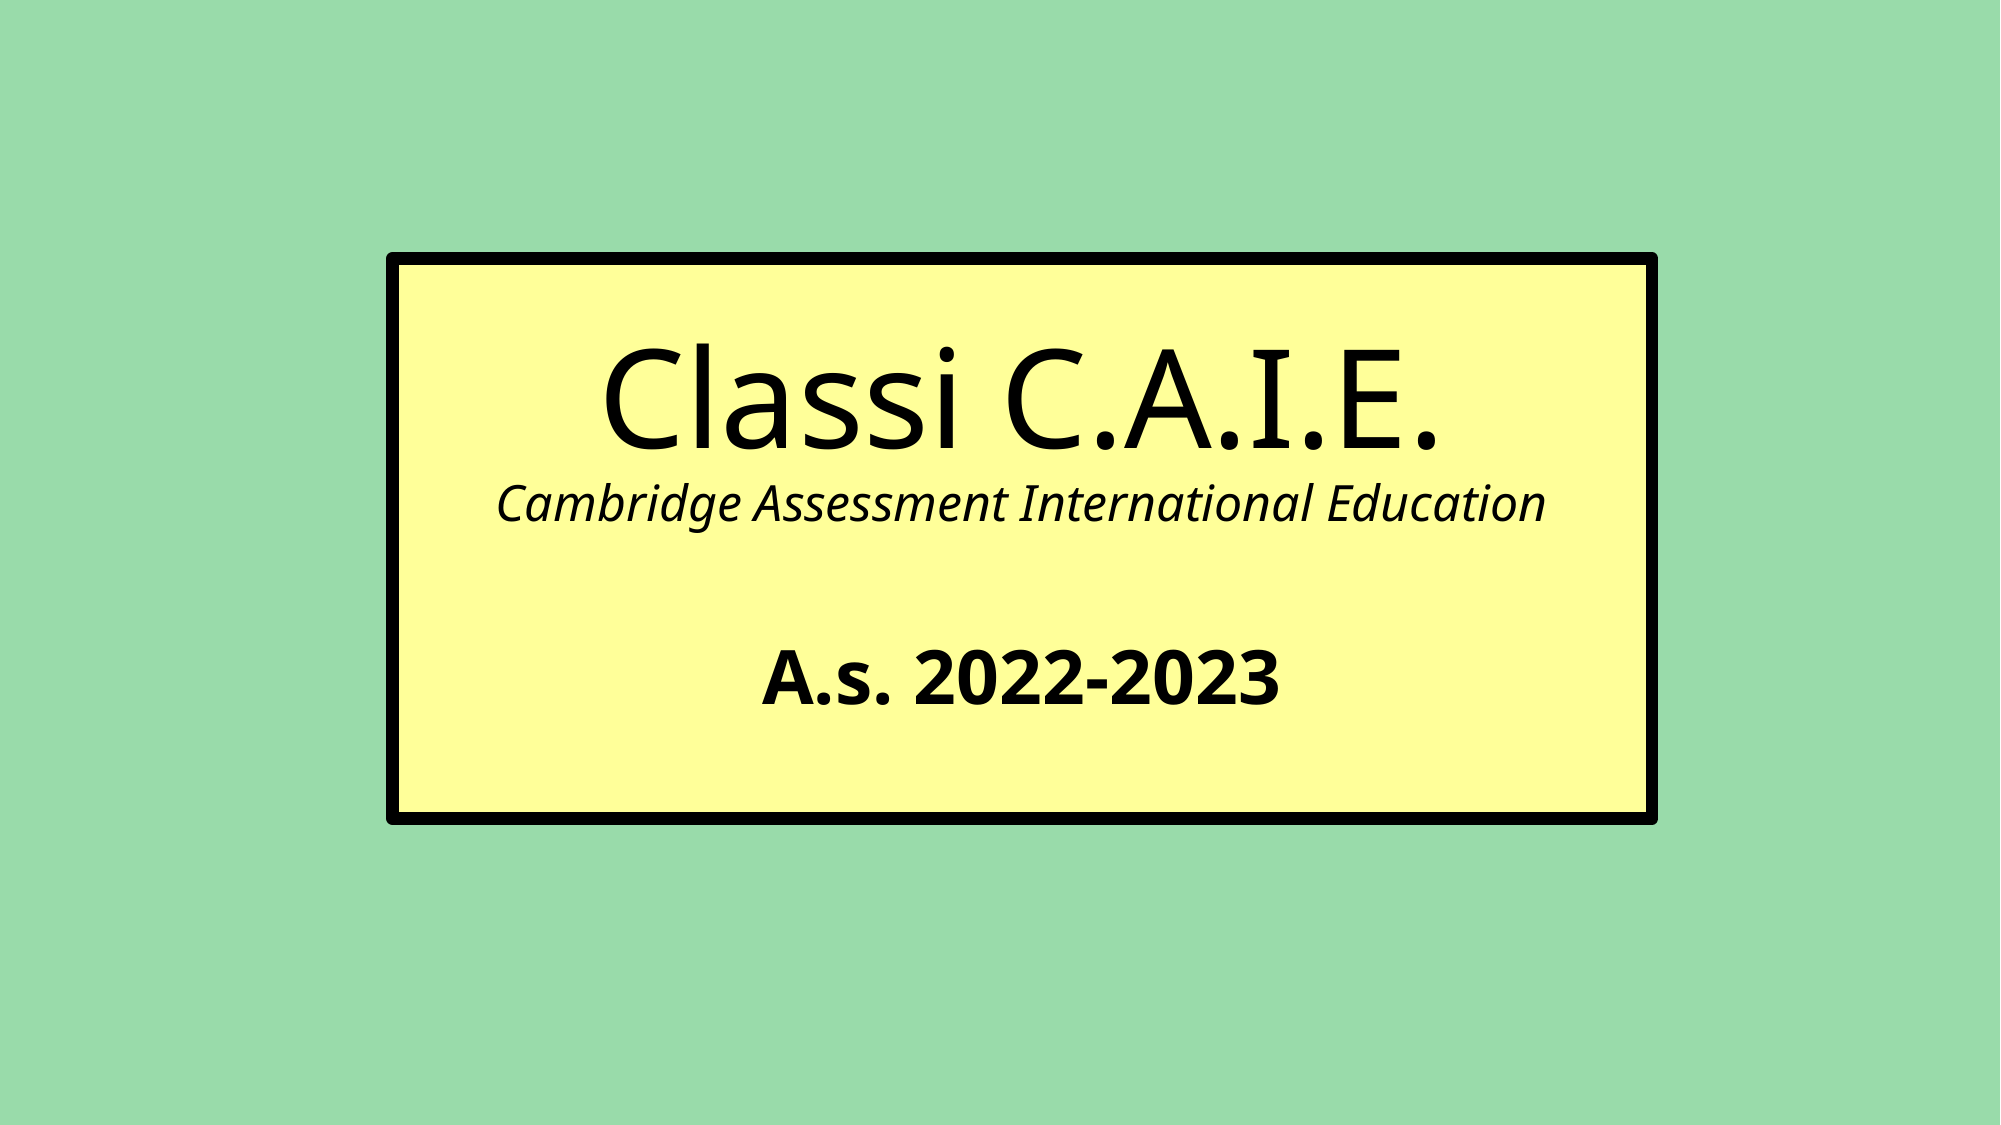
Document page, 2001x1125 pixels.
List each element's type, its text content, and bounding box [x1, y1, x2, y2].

title Classi C.A.I.E. Cambridge Assessment International Education A.s. 2022-2023 [392, 258, 1653, 819]
